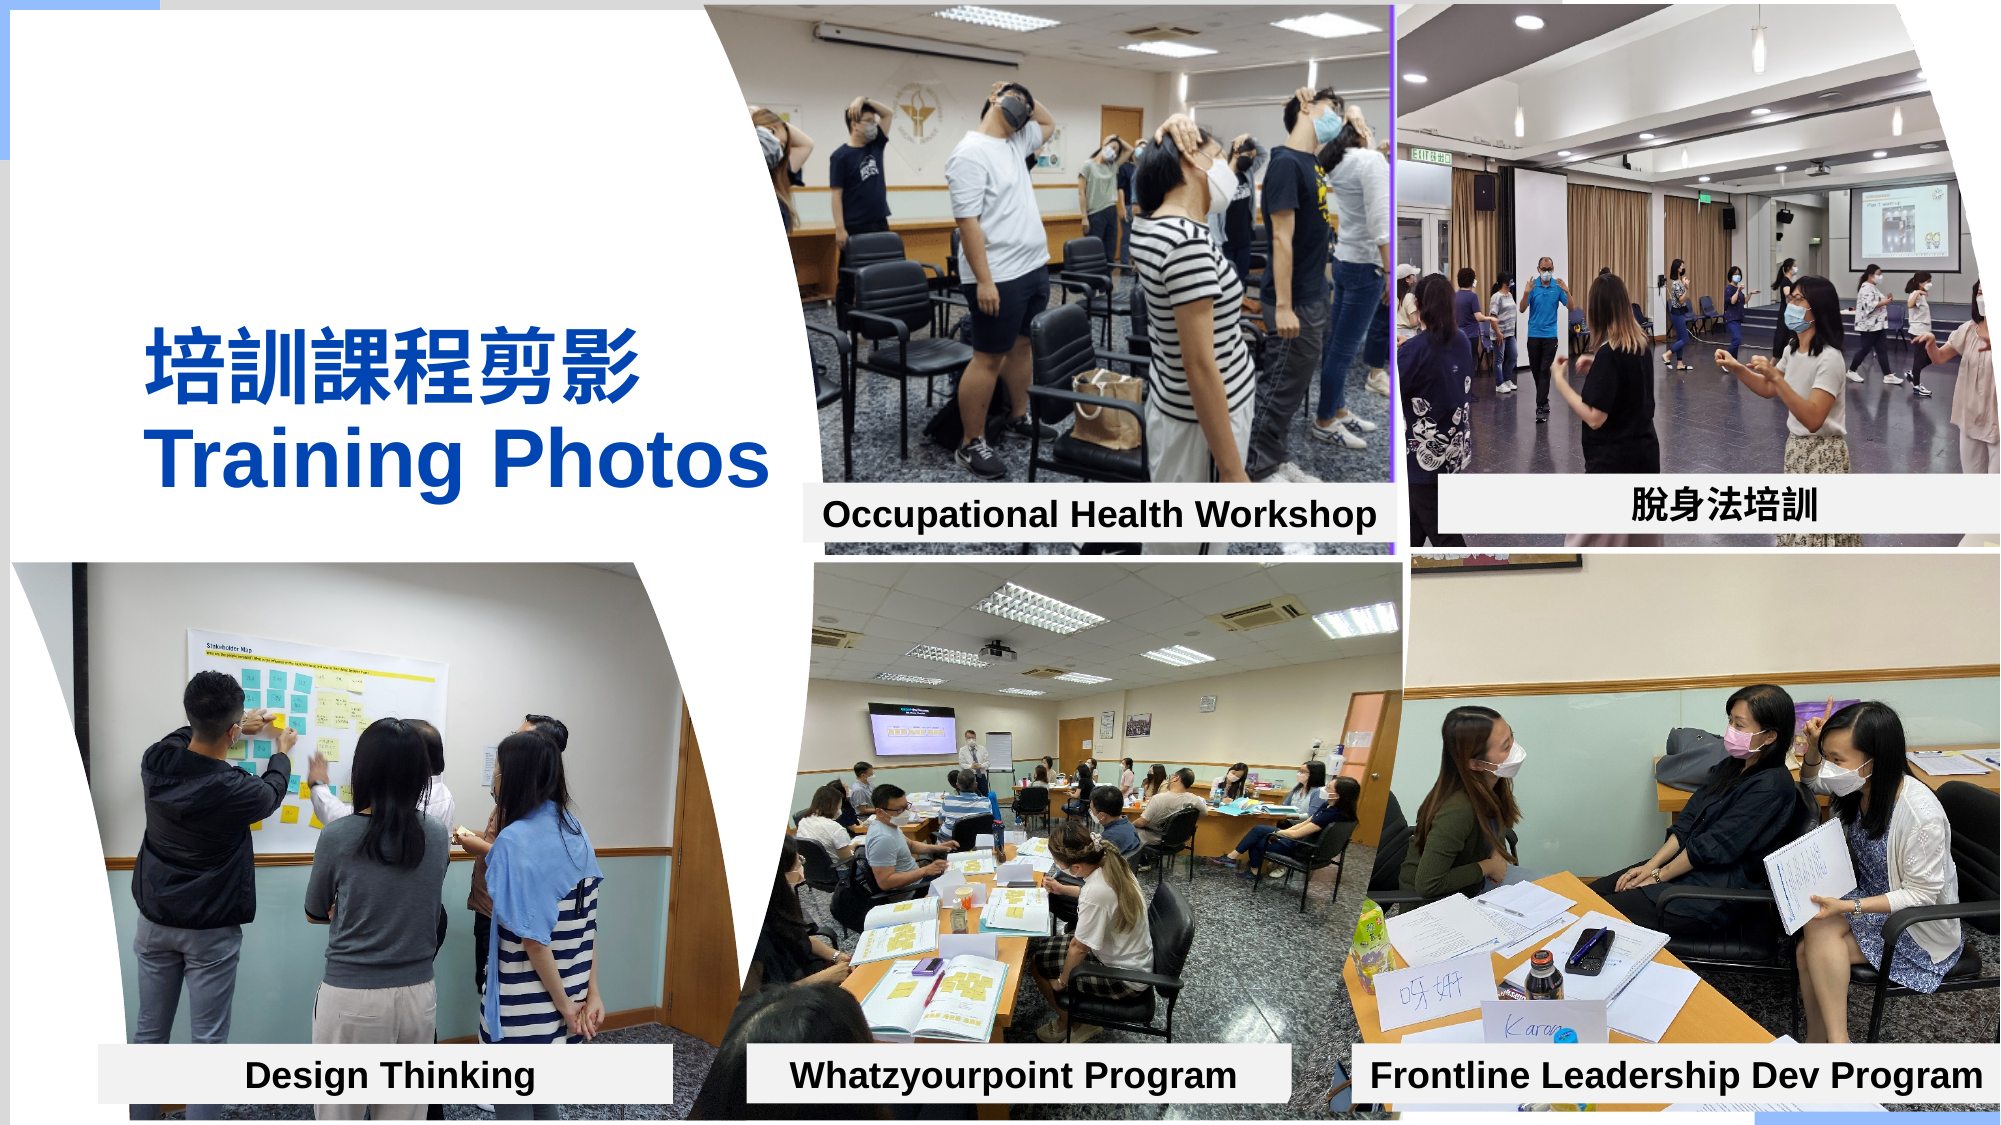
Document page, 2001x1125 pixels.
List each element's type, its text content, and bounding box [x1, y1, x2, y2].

text_box 培訓課程剪影Training Photos [128, 302, 703, 513]
picture [11, 4, 2000, 1121]
